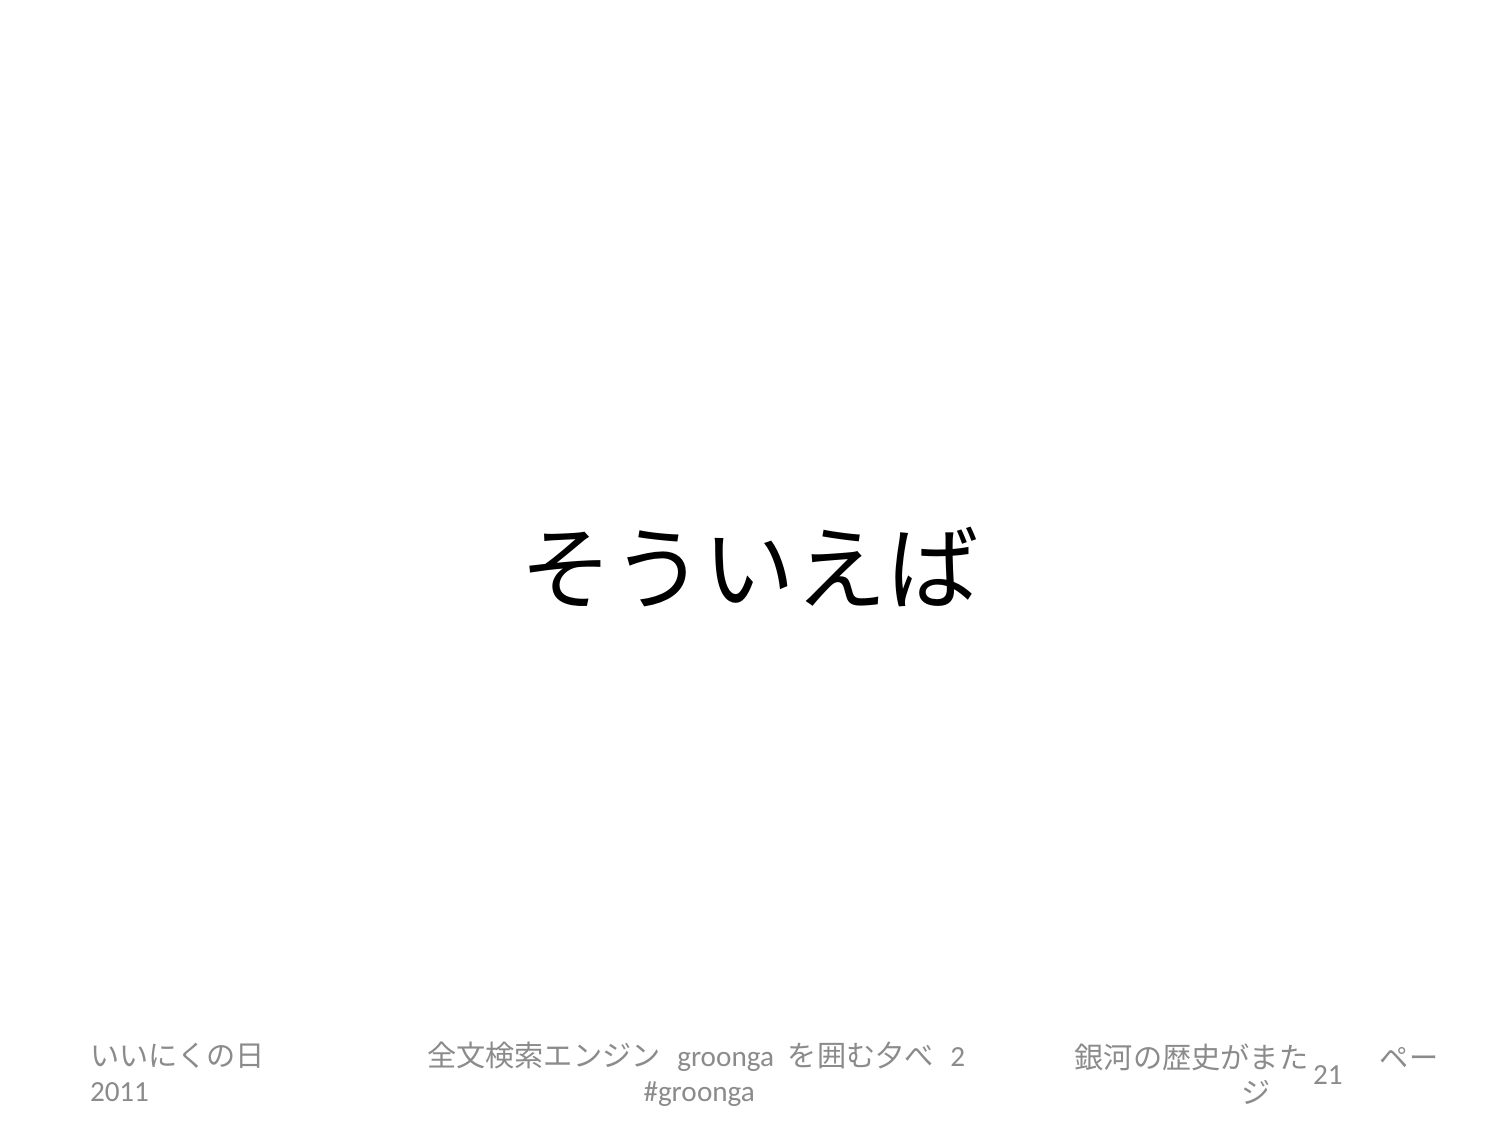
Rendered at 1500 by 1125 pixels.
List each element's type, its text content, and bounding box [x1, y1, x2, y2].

footer 全文検索エンジン groonga を囲む夕べ 2 #groonga [368, 1042, 1031, 1103]
slide_number いいにくの日 2011 [75, 1042, 349, 1103]
slide_number 21 [1268, 1042, 1388, 1103]
title そういえば [75, 66, 1425, 1012]
